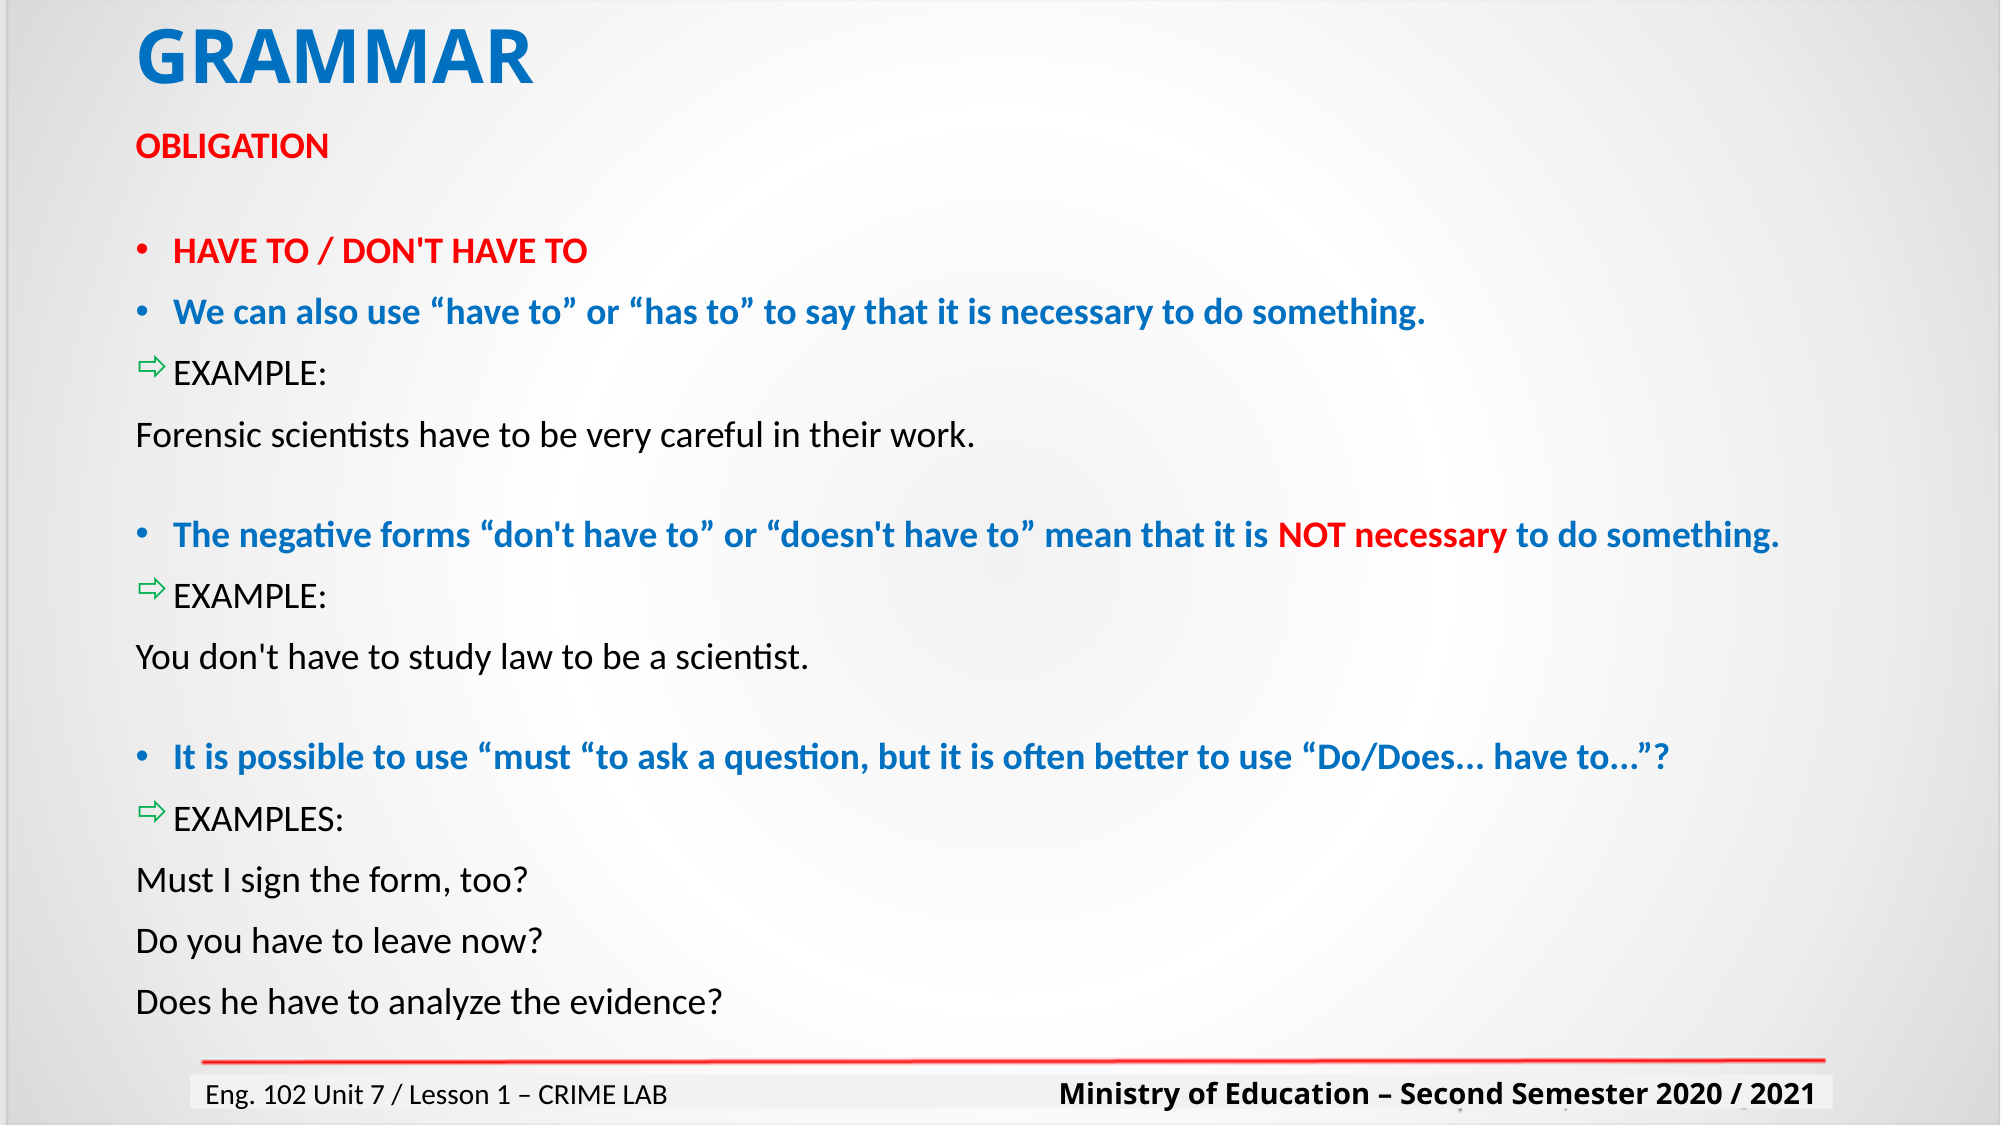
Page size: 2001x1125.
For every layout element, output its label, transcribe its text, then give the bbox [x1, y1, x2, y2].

text_box OBLIGATION HAVE TO / DON'T HAVE TO We can also use “have to” or “has to” to say that it is necessary to do something. EXAMPLE: Forensic scientists have to be very careful in their work. The negative forms “don't have to” or “doesn't have to” mean that it is NOT necessary to do something. EXAMPLE: You don't have to study law to be a scientist. It is possible to use “must “to ask a question, but it is often better to use “Do/Does... have to...”? EXAMPLES: Must I sign the form, too? Do you have to leave now? Does he have to analyze the evidence? [120, 118, 1893, 1046]
text_box Eng. 102 Unit 7 / Lesson 1 – CRIME LAB Ministry of Education – Second Semester 2020 / 2021 [190, 1074, 1833, 1109]
title GRAMMAR [120, 0, 1206, 118]
picture [0, 0, 2001, 1125]
